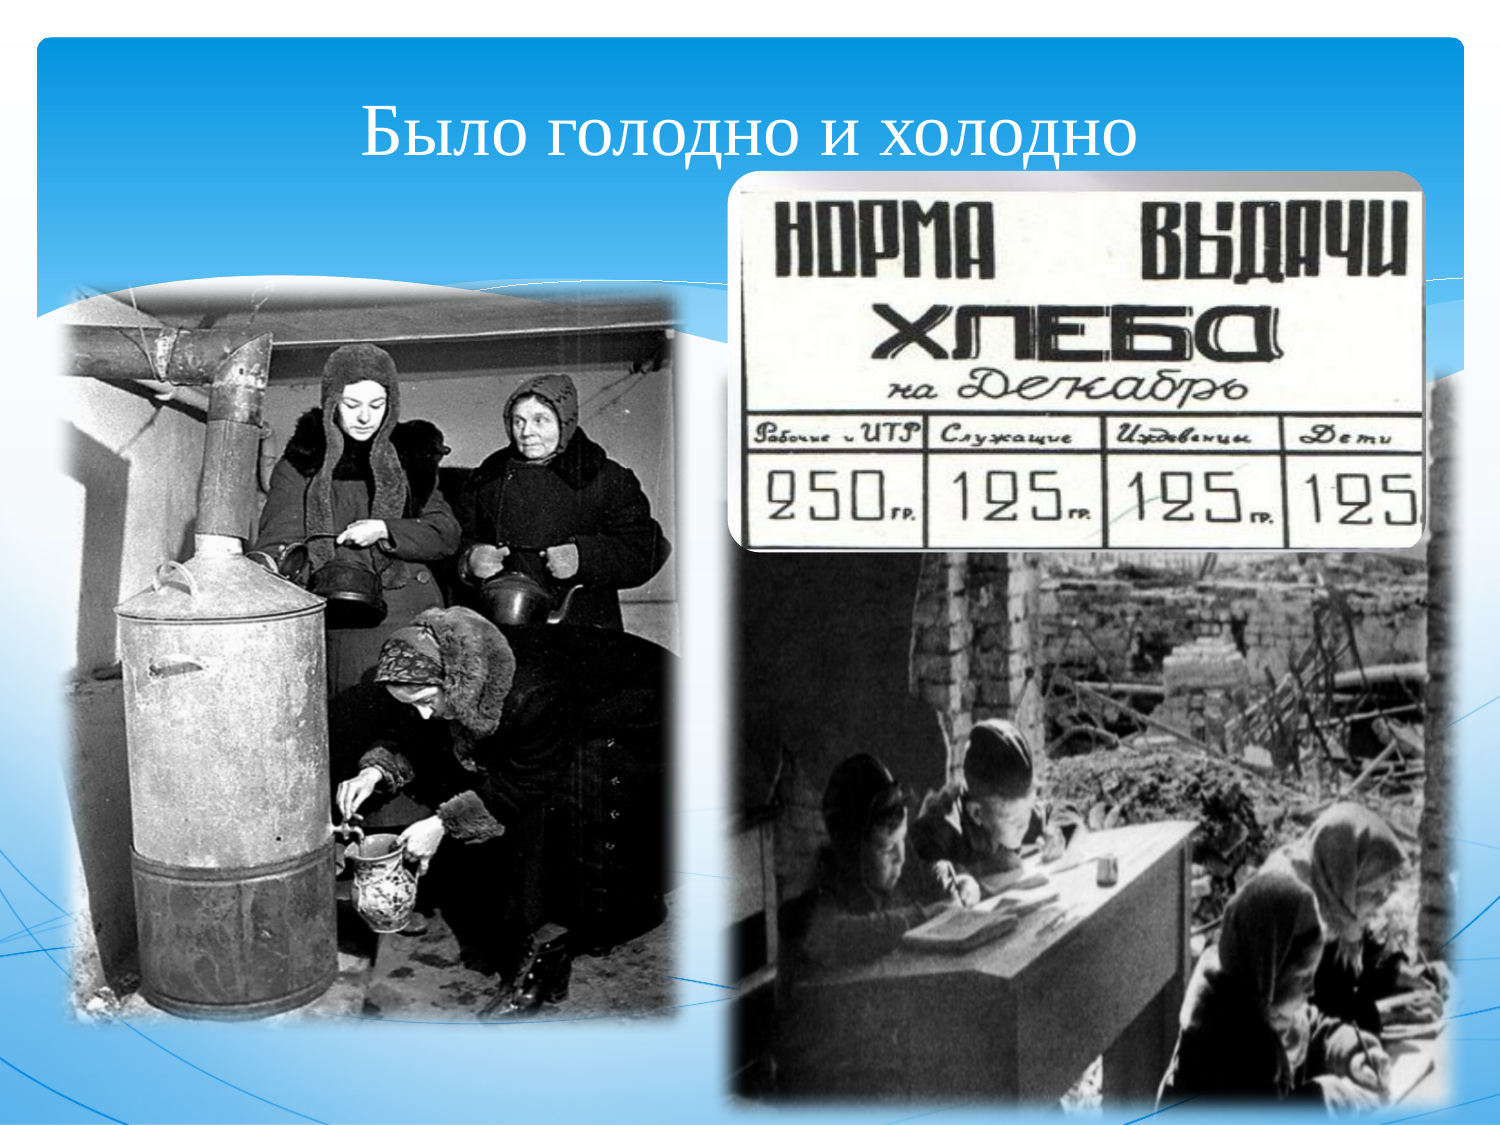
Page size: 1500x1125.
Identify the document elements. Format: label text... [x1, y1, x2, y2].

picture [710, 170, 1469, 1125]
title Было голодно и холодно [75, 55, 1425, 197]
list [53, 278, 692, 1035]
